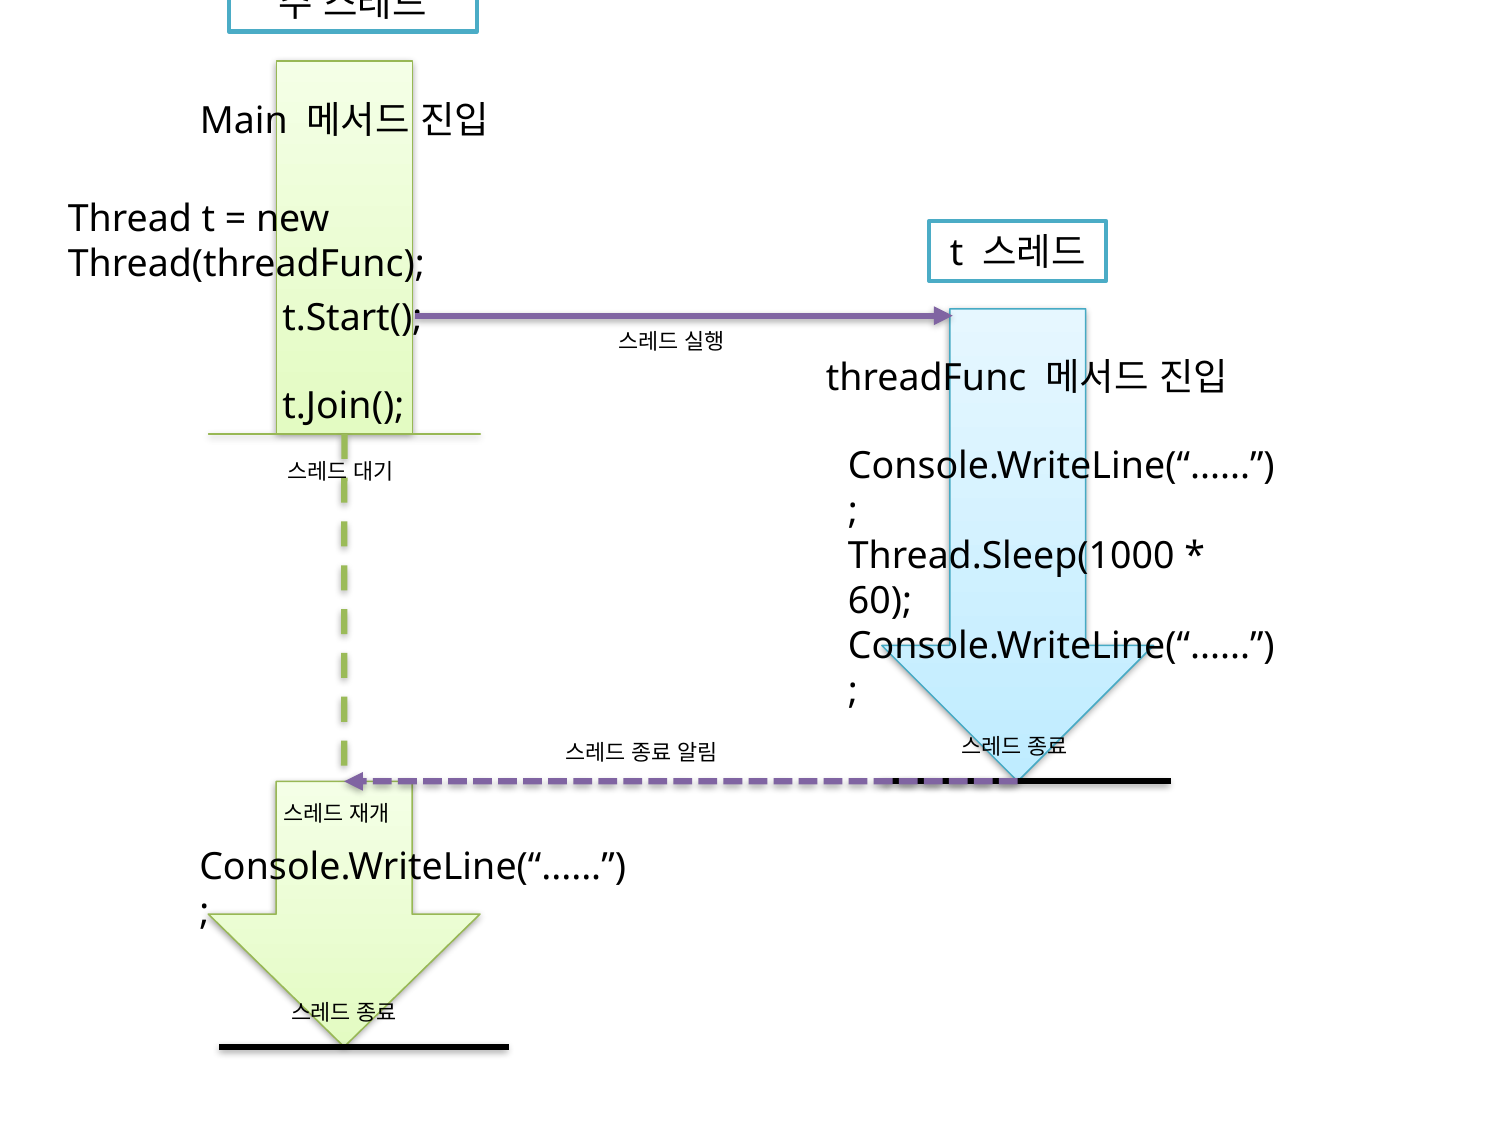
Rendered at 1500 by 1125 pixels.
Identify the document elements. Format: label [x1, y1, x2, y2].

text_box [52, 0, 1337, 1047]
